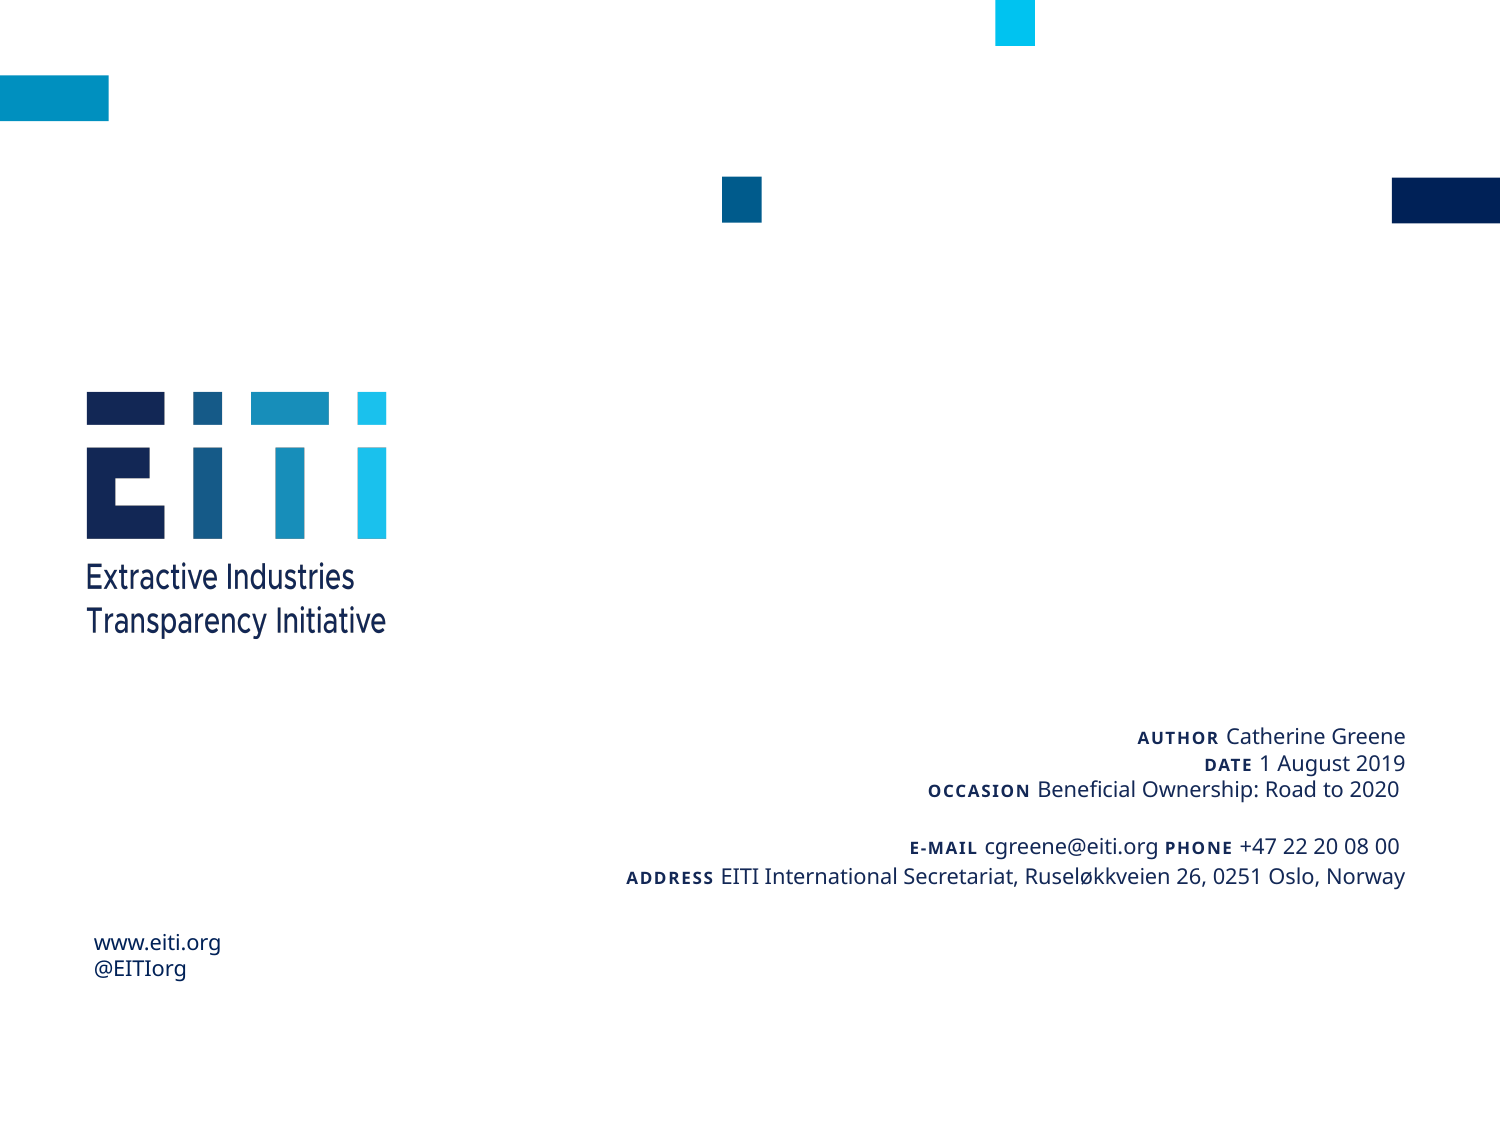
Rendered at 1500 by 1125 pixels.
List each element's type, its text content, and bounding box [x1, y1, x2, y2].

text_box AUTHOR Catherine Greene DATE 1 August 2019 OCCASION Beneficial Ownership: Road to 2020 E-MAIL cgreene@eiti.org PHONE +47 22 20 08 00 ADDRESS EITI International Secretariat, Ruseløkkveien 26, 0251 Oslo, Norway [571, 715, 1421, 897]
picture [59, 358, 415, 663]
